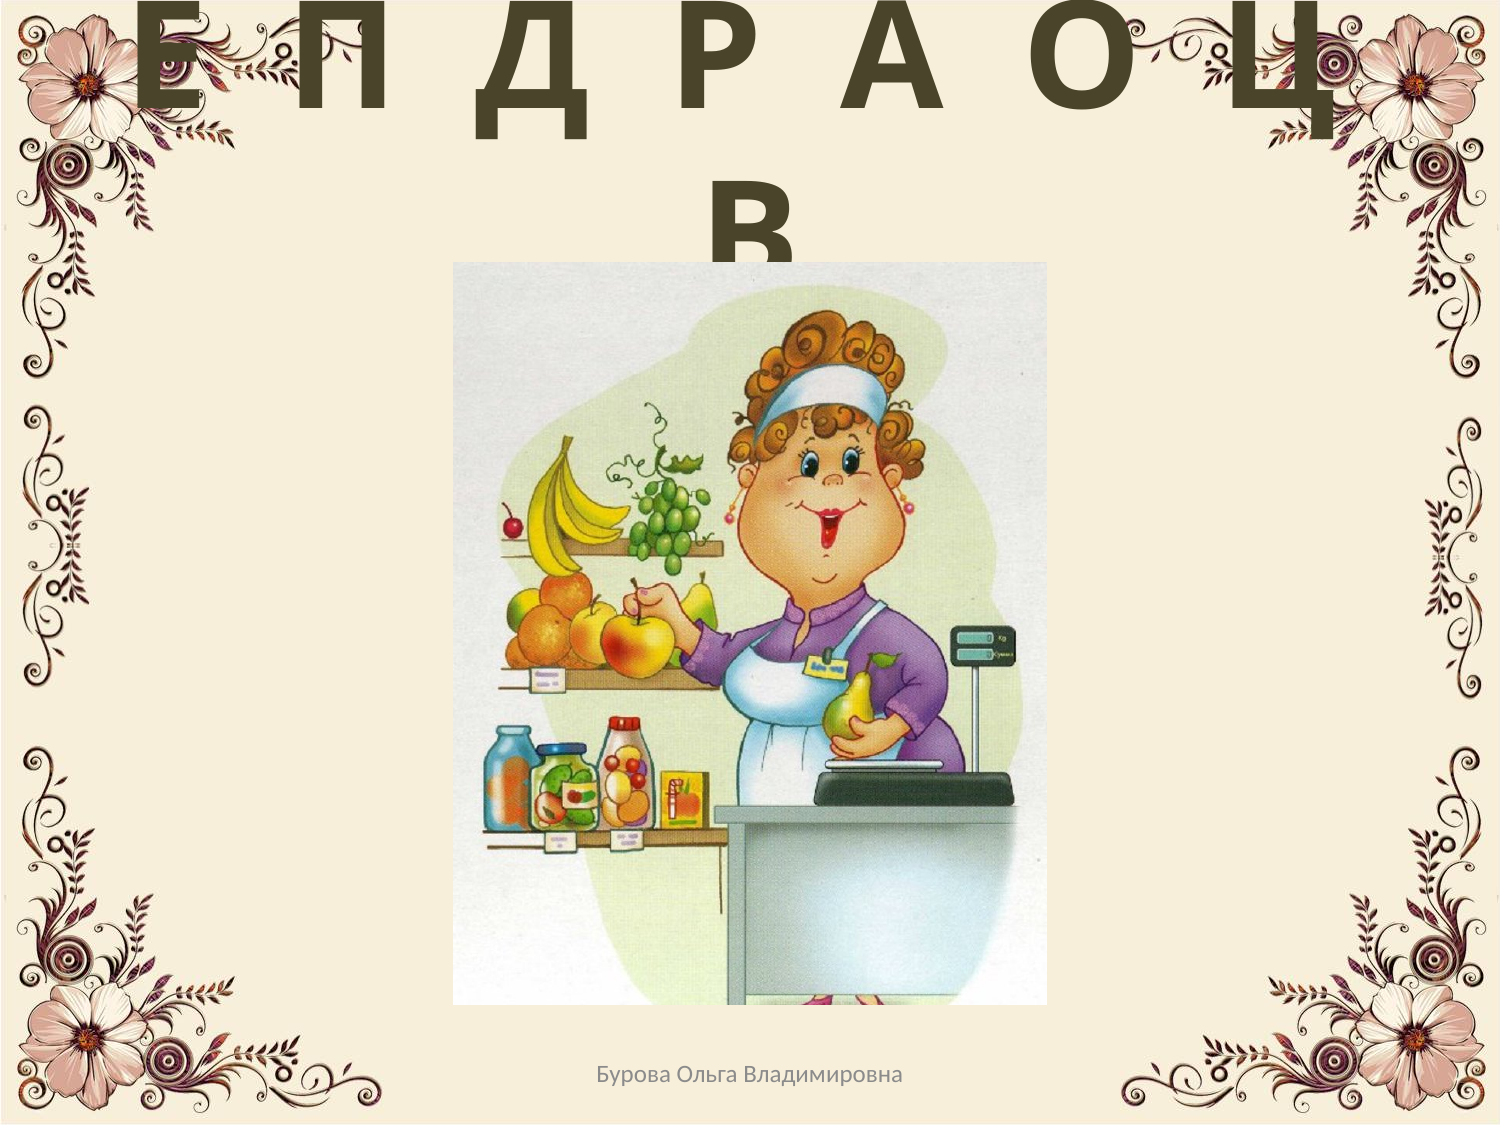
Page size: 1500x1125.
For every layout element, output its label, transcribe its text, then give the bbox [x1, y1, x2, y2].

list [452, 262, 1048, 1006]
footer Бурова Ольга Владимировна [512, 1042, 988, 1103]
title Е П Д Р А О Ц В [75, 45, 1425, 233]
picture [0, 0, 1500, 1125]
